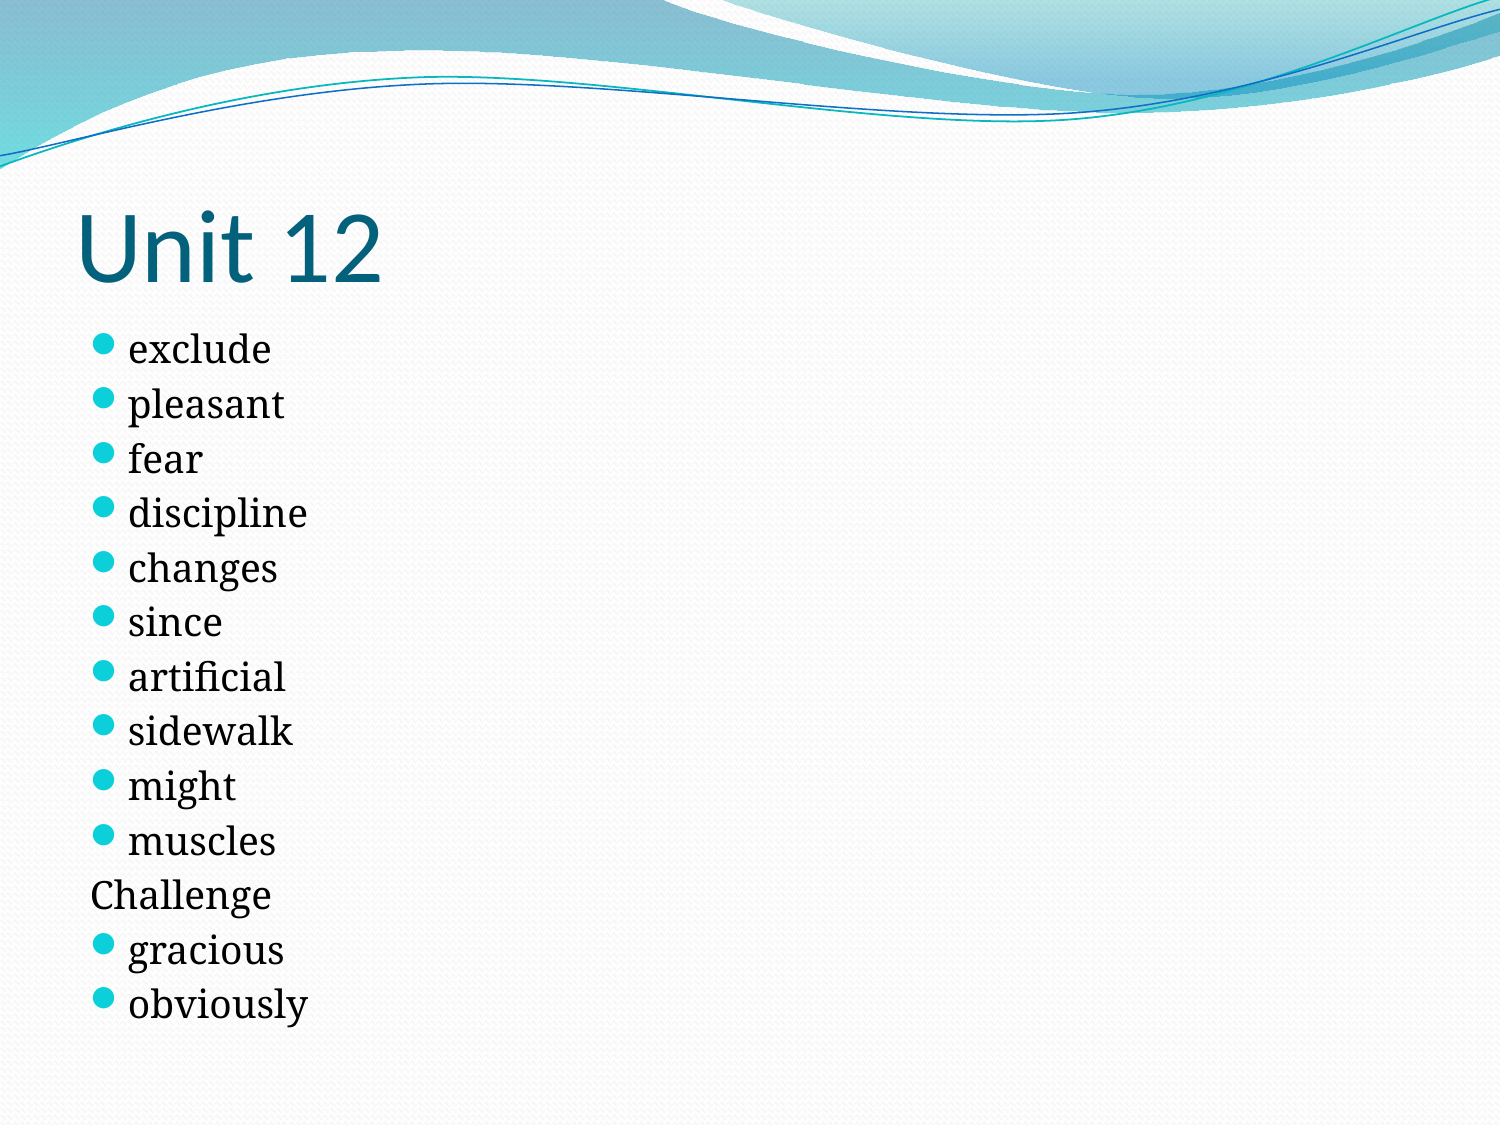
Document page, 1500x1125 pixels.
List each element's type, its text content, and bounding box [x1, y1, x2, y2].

list exclude pleasant fear discipline changes since artificial sidewalk might muscles Challenge gracious obviously [75, 317, 1425, 1038]
title Unit 12 [75, 115, 1425, 303]
